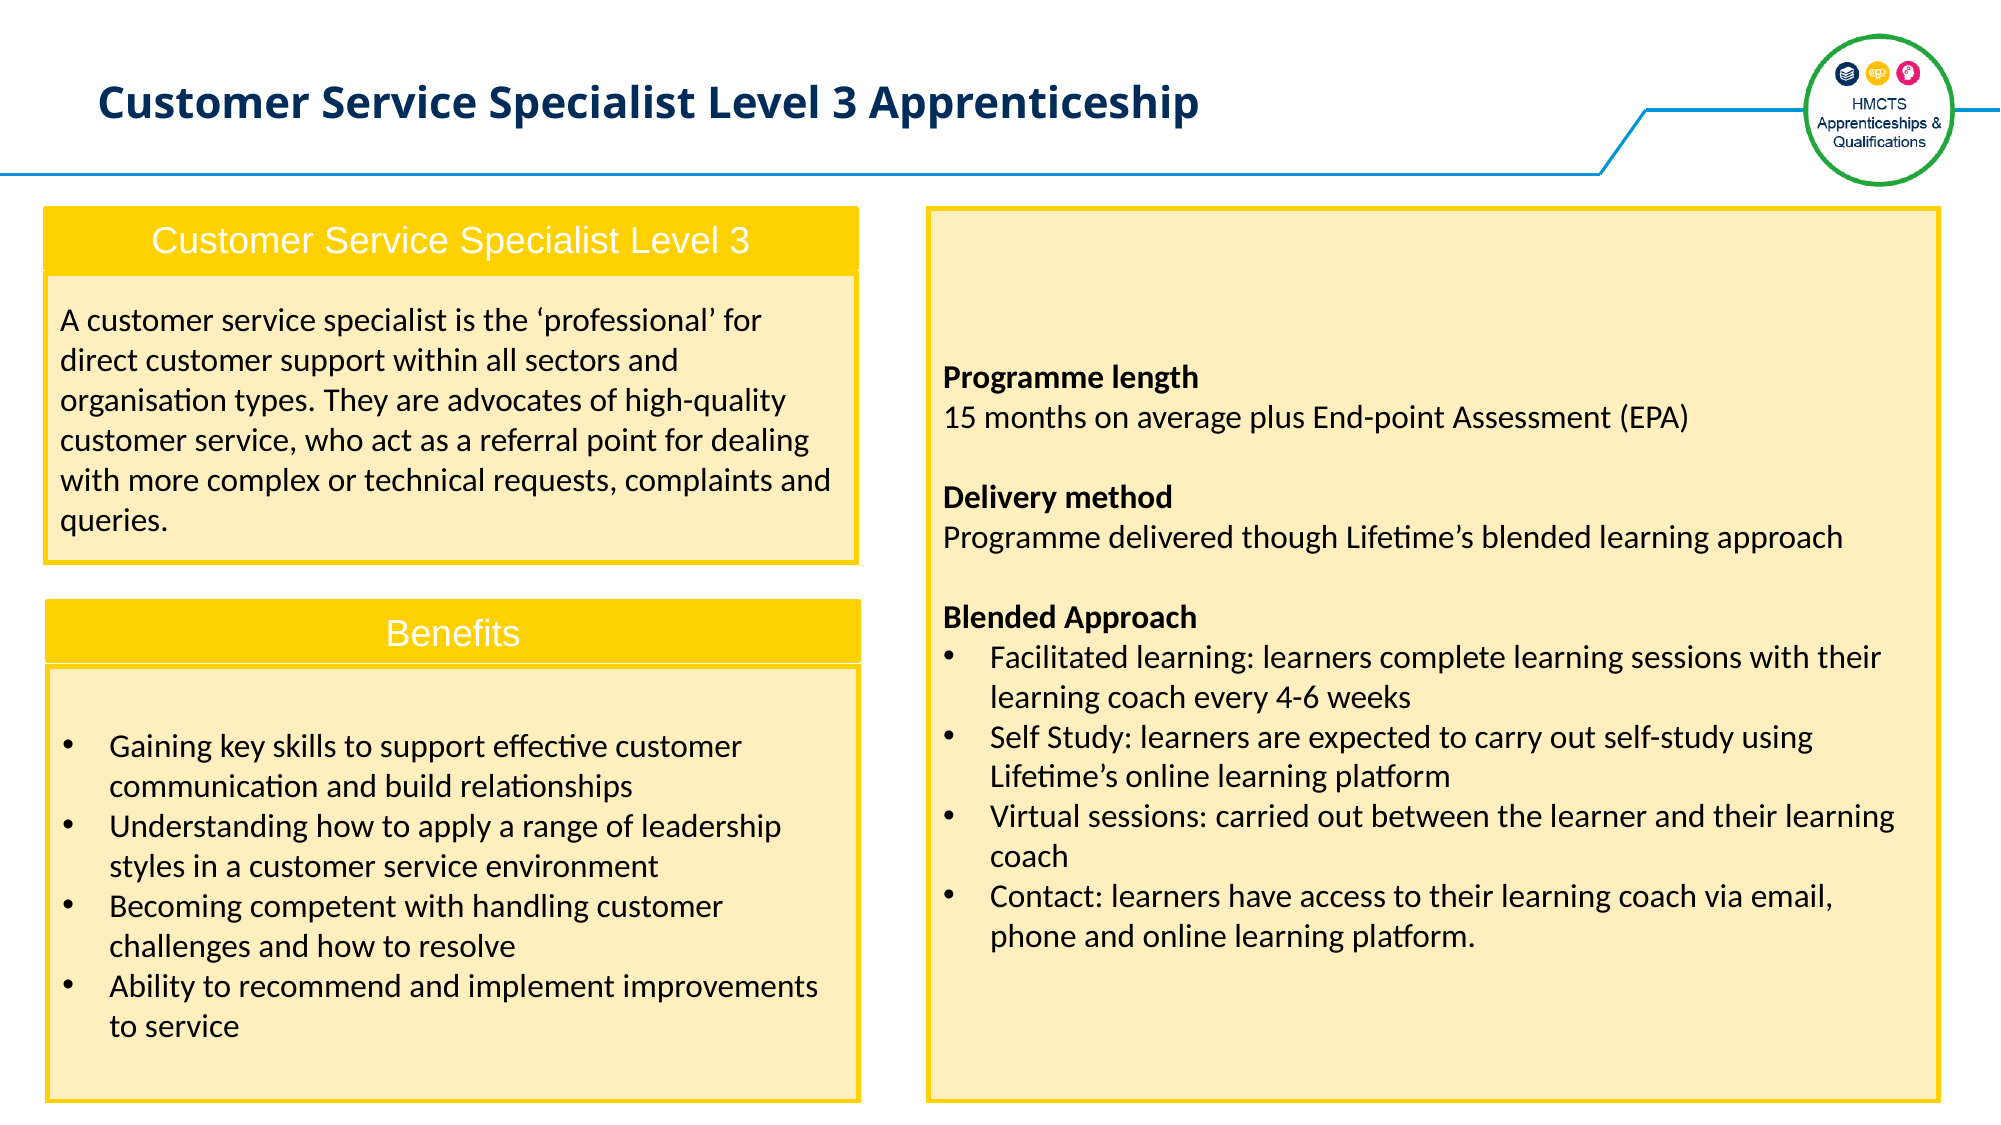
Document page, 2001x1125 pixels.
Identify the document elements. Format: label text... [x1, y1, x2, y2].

text_box Customer Service Specialist Level 3 [45, 208, 857, 269]
text_box Benefits [47, 601, 859, 662]
picture [453, 213, 523, 271]
text_box Programme length 15 months on average plus End-point Assessment (EPA) Delivery method Programme delivered though Lifetime’s blended learning approach Blended Approach Facilitated learning: learners complete learning sessions with their learning coach every 4-6 weeks Self Study: learners are expected to carry out self-study using Lifetime’s online learning platform Virtual sessions: carried out between the learner and their learning coach Contact: learners have access to their learning coach via email, phone and online learning platform. [927, 207, 1939, 1102]
text_box A customer service specialist is the ‘professional’ for direct customer support within all sectors and organisation types. They are advocates of high-quality customer service, who act as a referral point for dealing with more complex or technical requests, complaints and queries. [44, 273, 857, 563]
text_box Gaining key skills to support effective customer communication and build relationships Understanding how to apply a range of leadership styles in a customer service environment Becoming competent with handling customer challenges and how to resolve Ability to recommend and implement improvements to service [47, 666, 860, 1102]
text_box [1599, 109, 1646, 175]
title Customer Service Specialist Level 3 Apprenticeship [97, 23, 1879, 129]
picture [1803, 33, 1955, 187]
